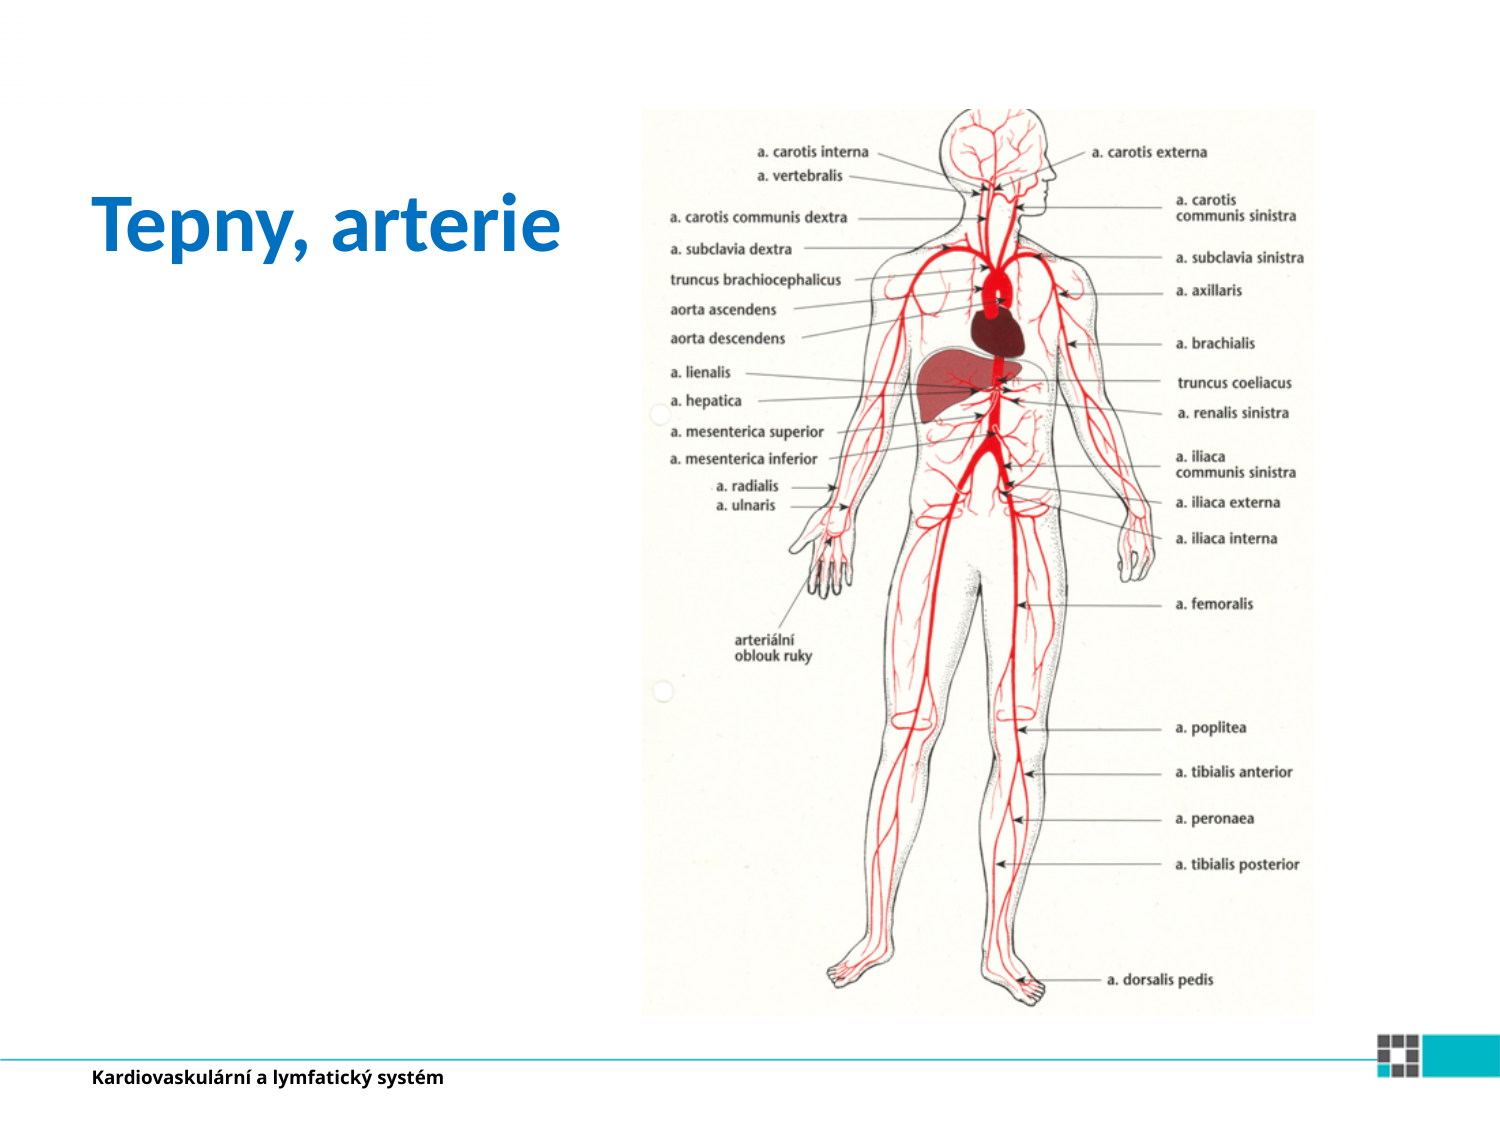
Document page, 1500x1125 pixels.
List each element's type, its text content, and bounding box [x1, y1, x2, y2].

text_box Tepny, arterie [0, 124, 637, 313]
text_box Kardiovaskulární a lymfatický systém [76, 1058, 1341, 1096]
picture [0, 0, 1500, 1125]
